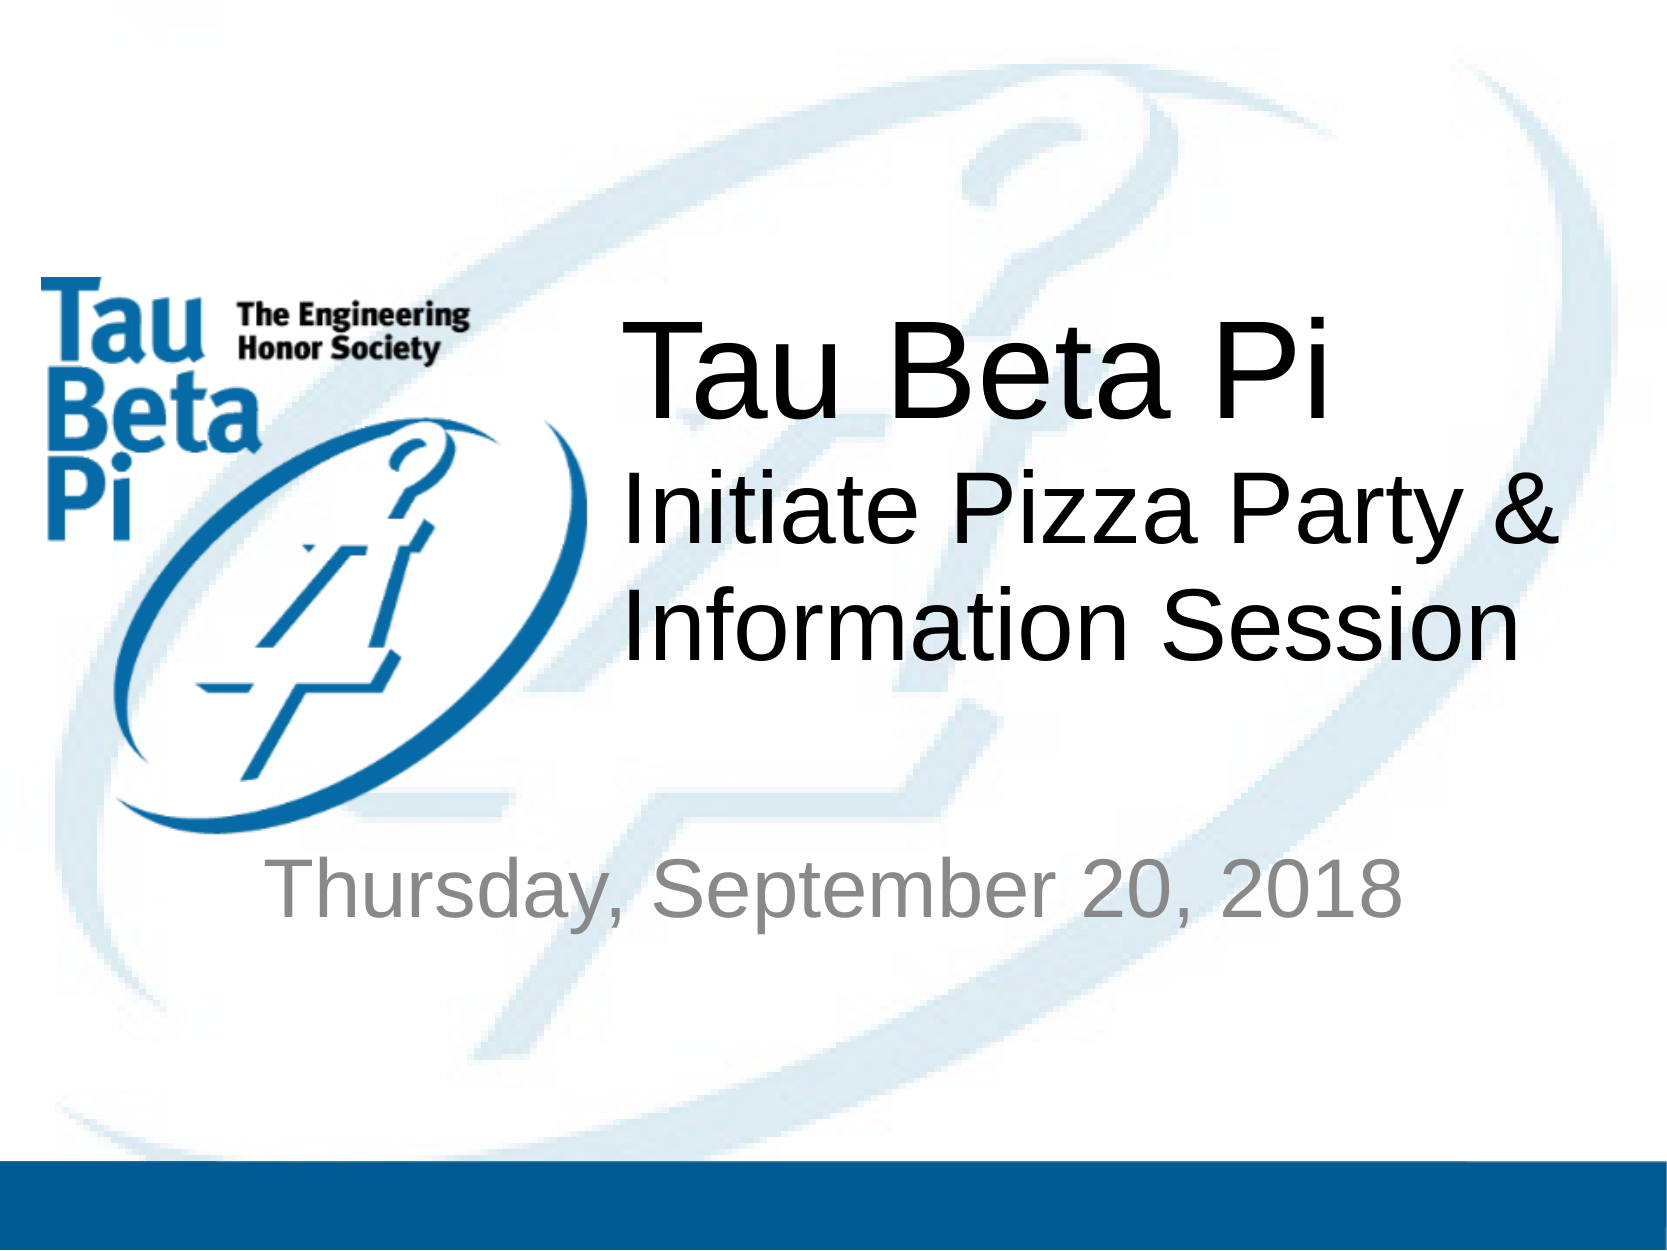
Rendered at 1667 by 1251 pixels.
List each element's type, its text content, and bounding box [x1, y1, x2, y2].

picture [0, 1161, 1667, 1250]
subtitle Thursday, September 20, 2018 [133, 841, 1536, 1048]
title Tau Beta Pi Initiate Pizza Party & Information Session [620, 275, 1635, 700]
picture [41, 277, 589, 836]
